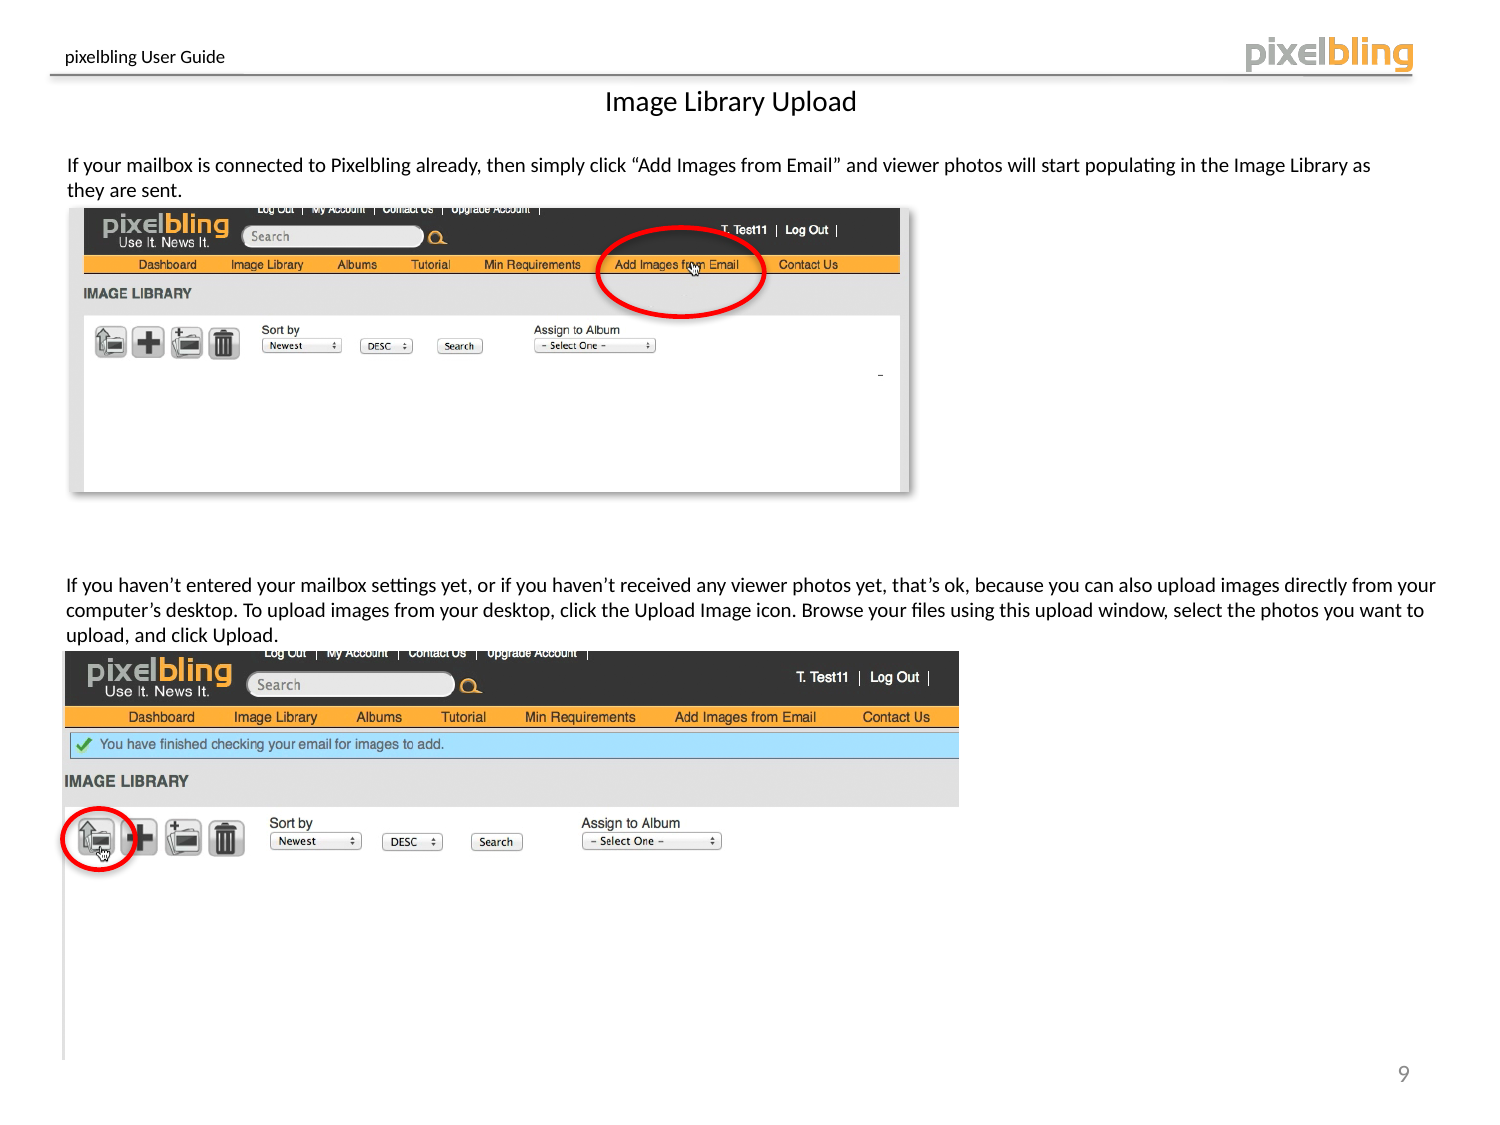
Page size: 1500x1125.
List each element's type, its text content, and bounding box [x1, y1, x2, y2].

slide_number 9 [1074, 1042, 1425, 1103]
text_box If your mailbox is connected to Pixelbling already, then simply click “Add Images from Email” and viewer photos will start populating in the Image Library as they are sent. [52, 144, 1430, 241]
text_box Image Library Upload [49, 83, 1413, 125]
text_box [69, 207, 909, 492]
text_box If you haven’t entered your mailbox settings yet, or if you haven’t received any viewer photos yet, that’s ok, because you can also upload images directly from your computer’s desktop. To upload images from your desktop, click the Upload Image icon. Browse your files using this upload window, select the photos you want to upload, and click Upload. [51, 564, 1467, 654]
picture [62, 650, 959, 1060]
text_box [49, 37, 1413, 76]
